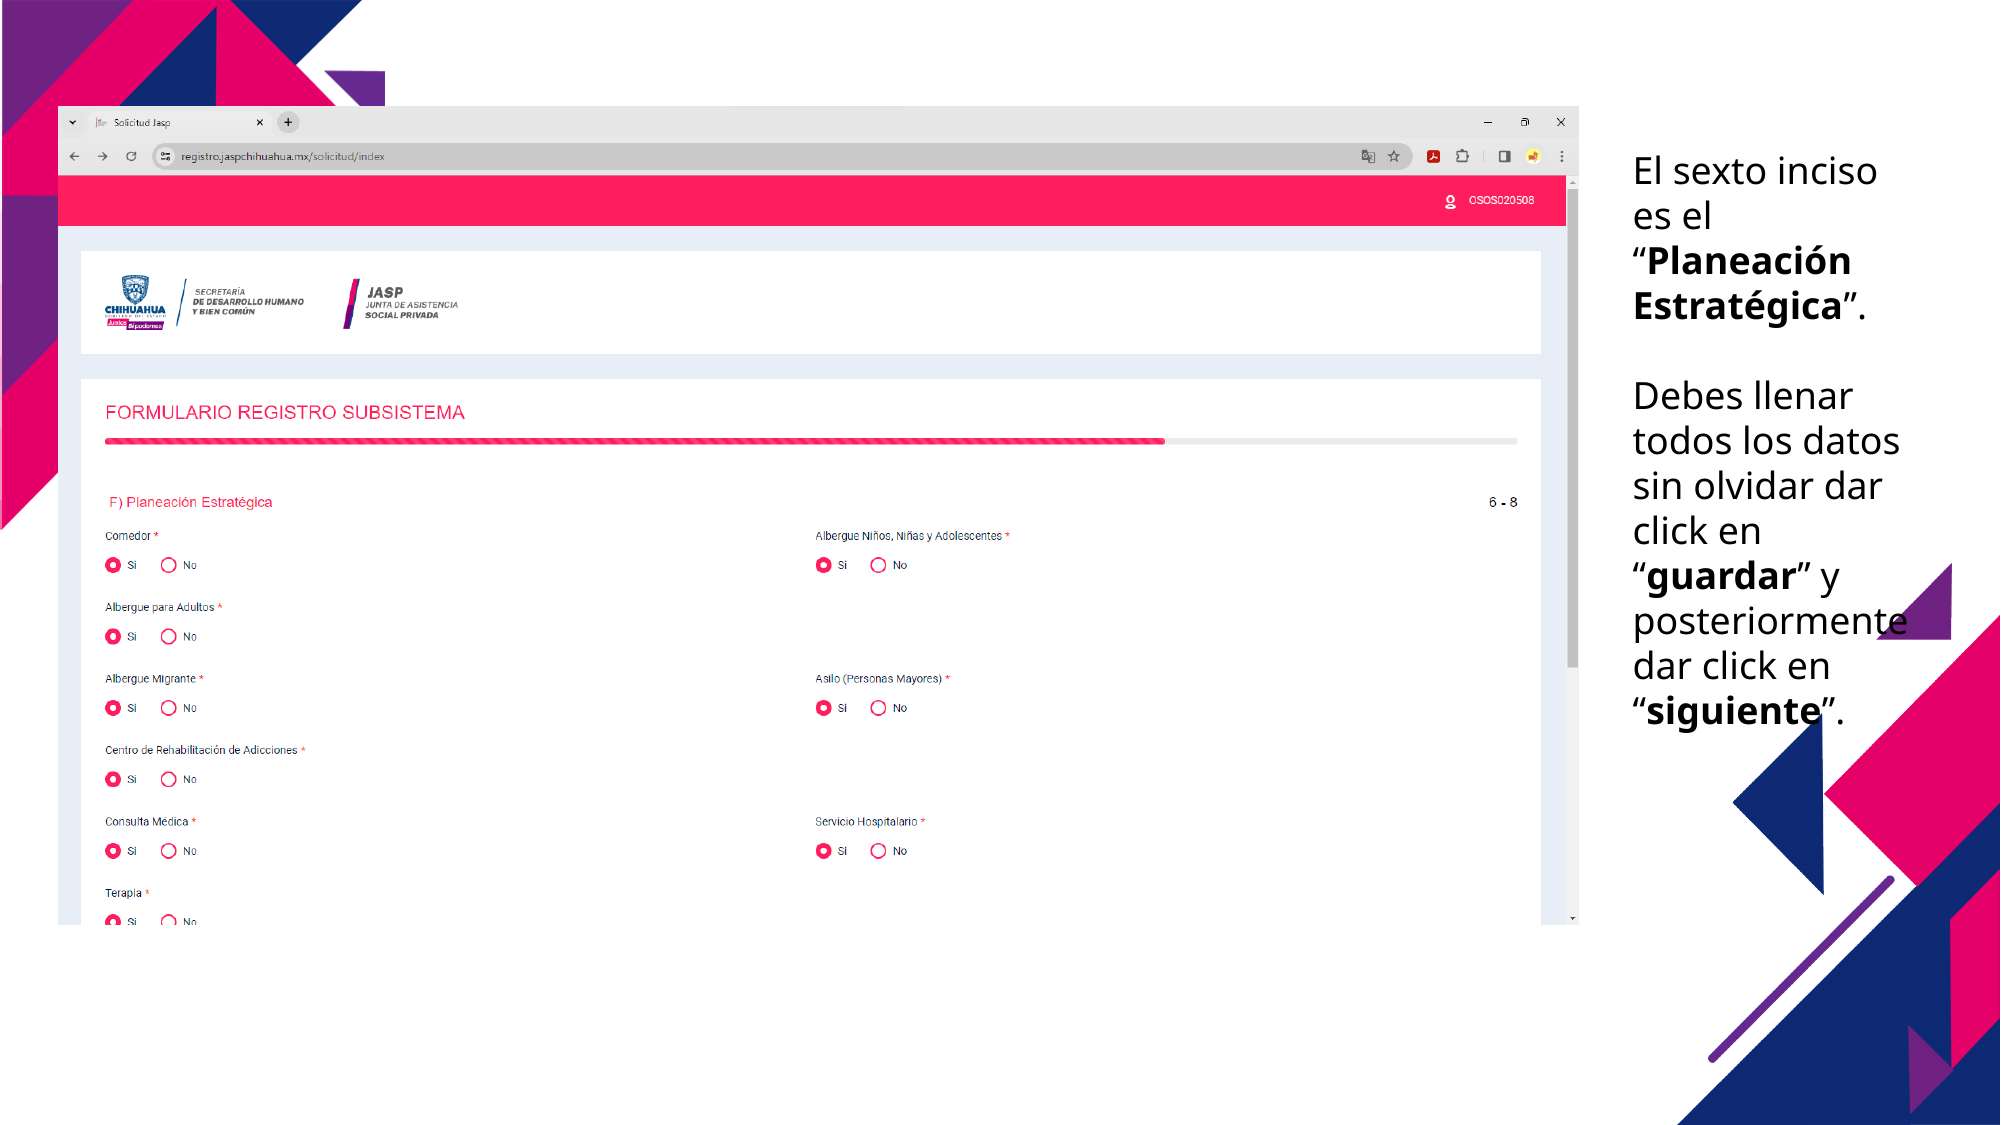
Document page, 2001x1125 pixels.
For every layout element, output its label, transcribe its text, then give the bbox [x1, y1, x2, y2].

picture [0, 0, 386, 532]
picture [1675, 561, 2000, 1125]
text_box El sexto inciso es el “Planeación Estratégica”. Debes llenar todos los datos sin olvidar dar click en “guardar” y posteriormente dar click en “siguiente”. [1617, 139, 1942, 830]
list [57, 105, 1580, 926]
